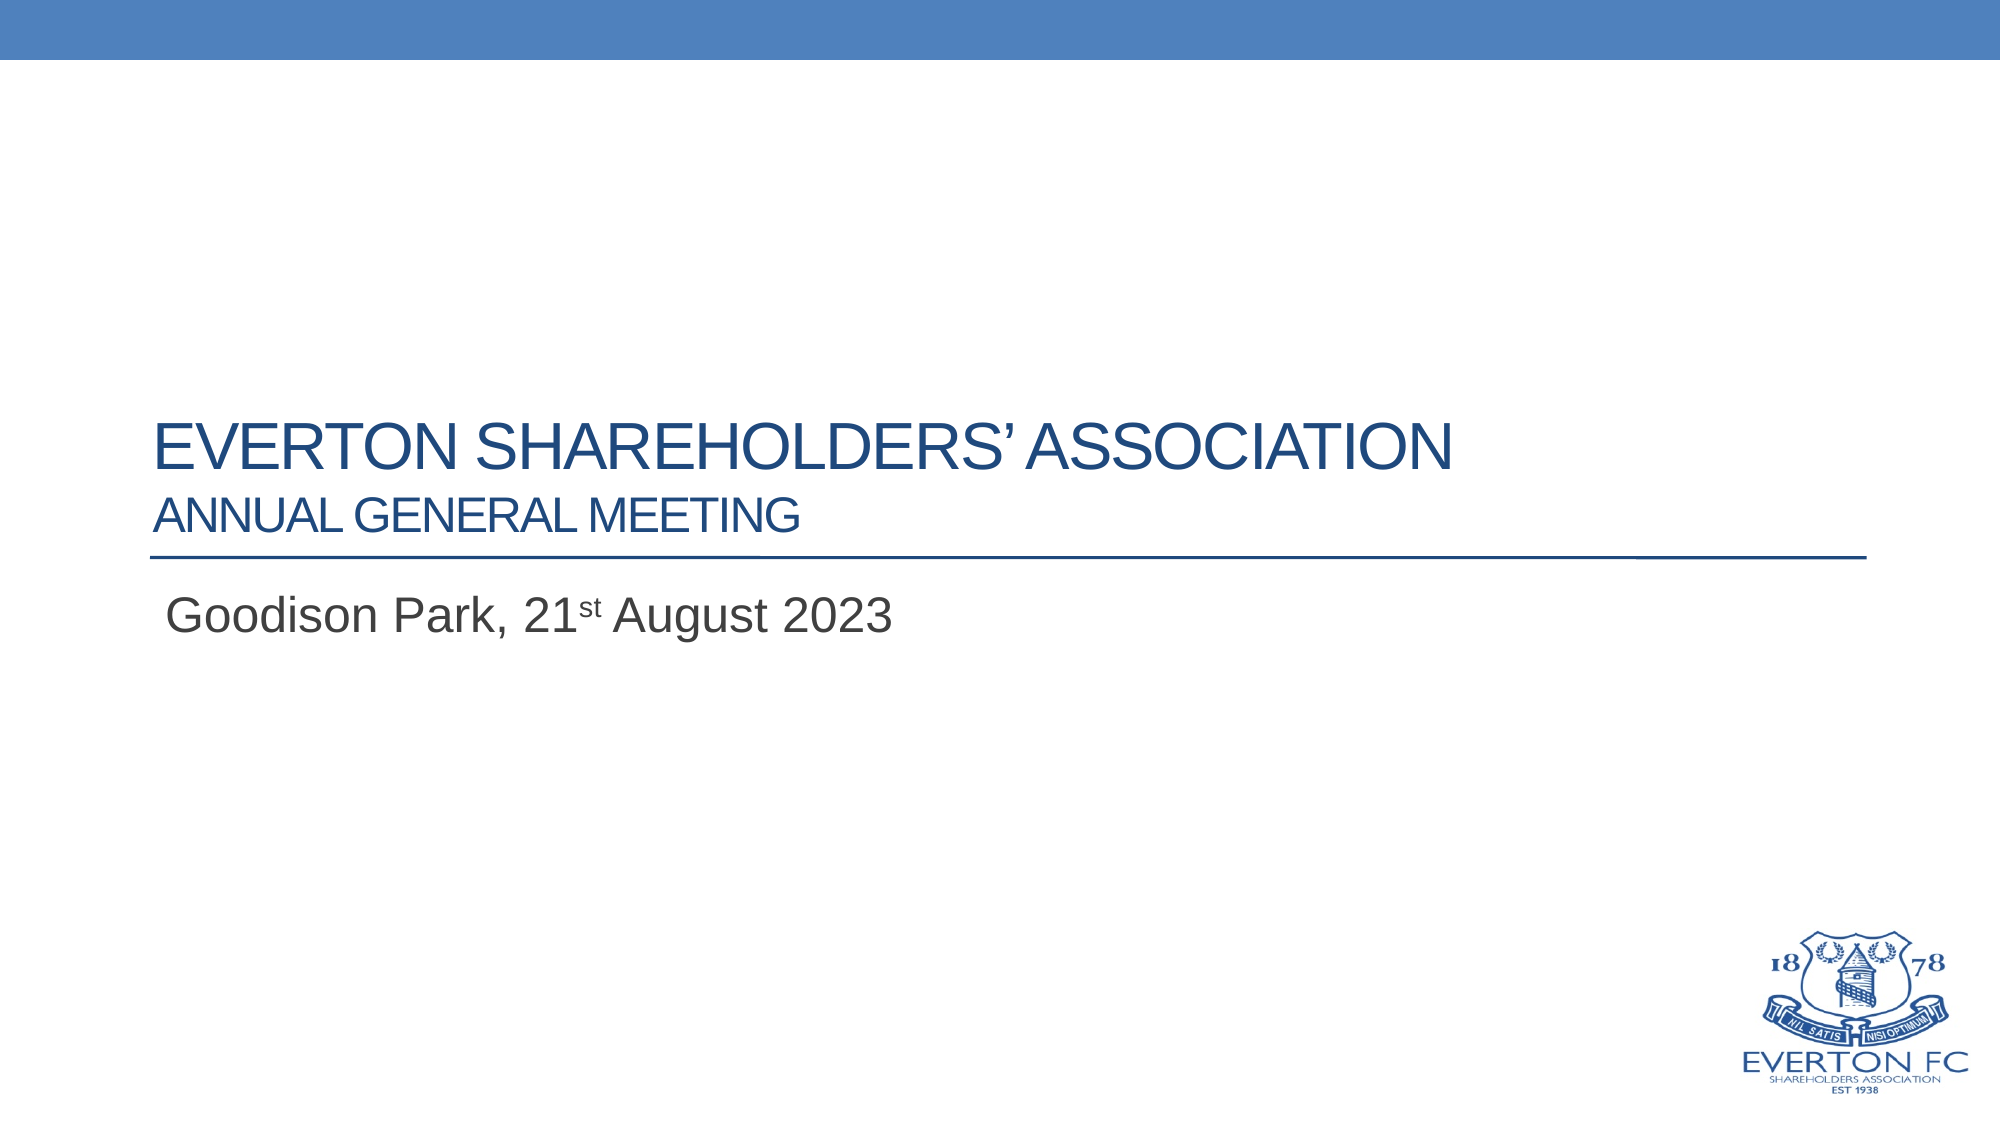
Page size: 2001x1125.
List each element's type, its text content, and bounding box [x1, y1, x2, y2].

picture [1740, 928, 1971, 1102]
title Everton Shareholders’ association annual General Meeting [137, 233, 1508, 550]
subtitle Goodison Park, 21st August 2023 [150, 575, 1550, 863]
